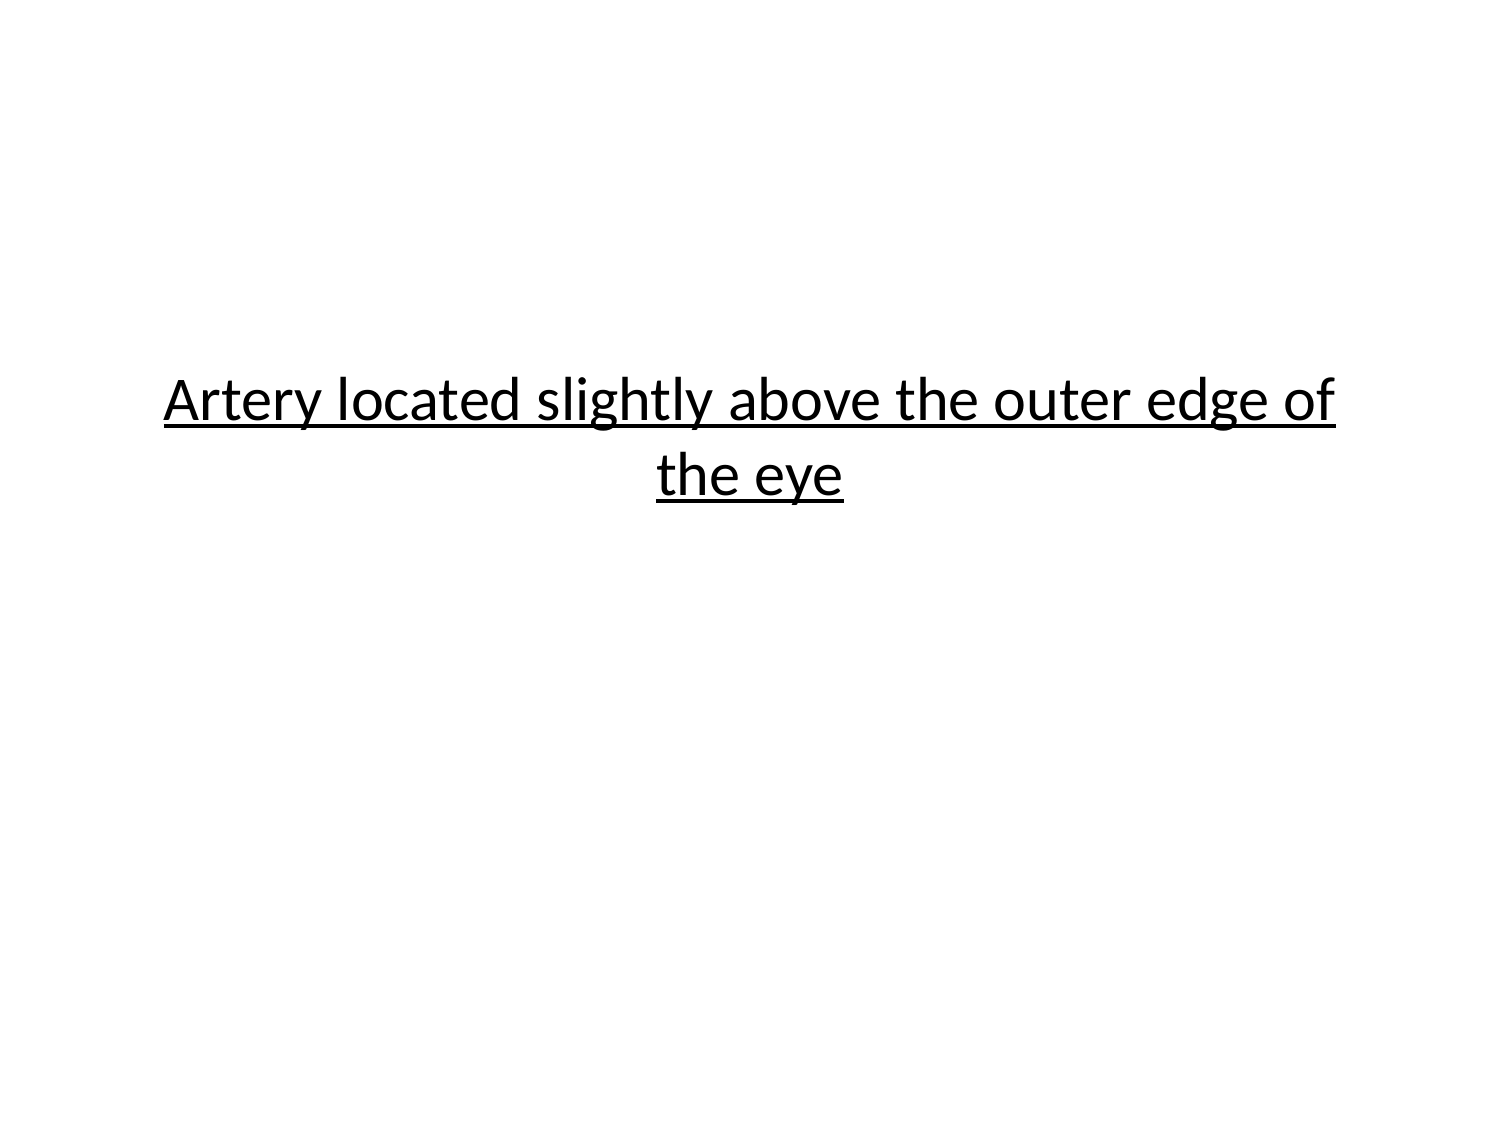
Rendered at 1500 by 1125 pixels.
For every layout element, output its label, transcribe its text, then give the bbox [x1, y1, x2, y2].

title Artery located slightly above the outer edge of the eye [112, 349, 1388, 591]
